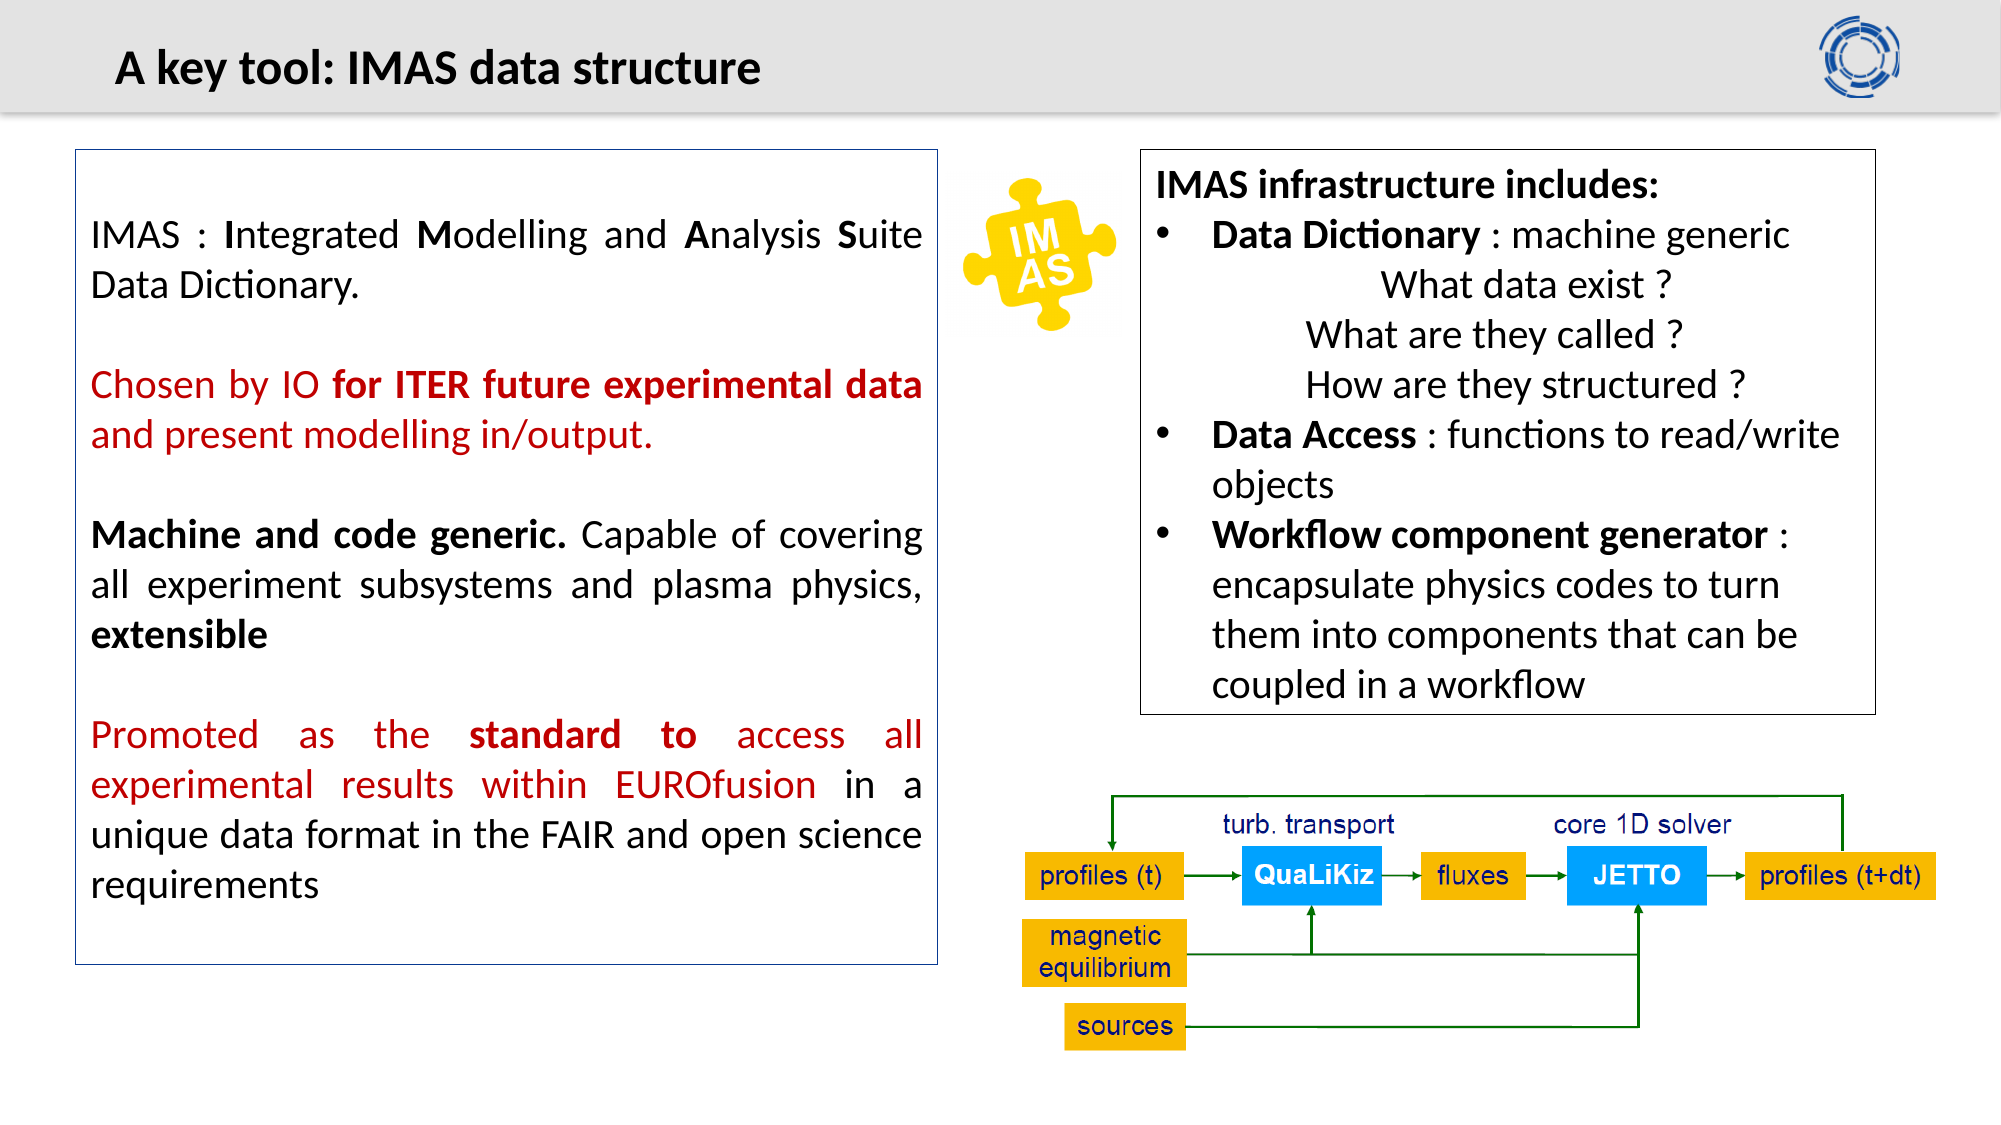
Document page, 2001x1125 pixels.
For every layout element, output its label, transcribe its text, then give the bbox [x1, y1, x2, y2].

title A key tool: IMAS data structure [99, 12, 1750, 88]
picture [945, 171, 1122, 338]
text_box IMAS : Integrated Modelling and Analysis Suite Data Dictionary. Chosen by IO for ITER future experimental data and present modelling in/output. Machine and code generic. Capable of covering all experiment subsystems and plasma physics, extensible Promoted as the standard to access all experimental results within EUROfusion in a unique data format in the FAIR and open science requirements [75, 149, 938, 965]
text_box IMAS infrastructure includes: Data Dictionary : machine generic What data exist ? What are they called ? How are they structured ? Data Access : functions to read/write objects Workflow component generator : encapsulate physics codes to turn them into components that can be coupled in a workflow [1140, 149, 1876, 715]
picture [1004, 771, 1945, 1062]
